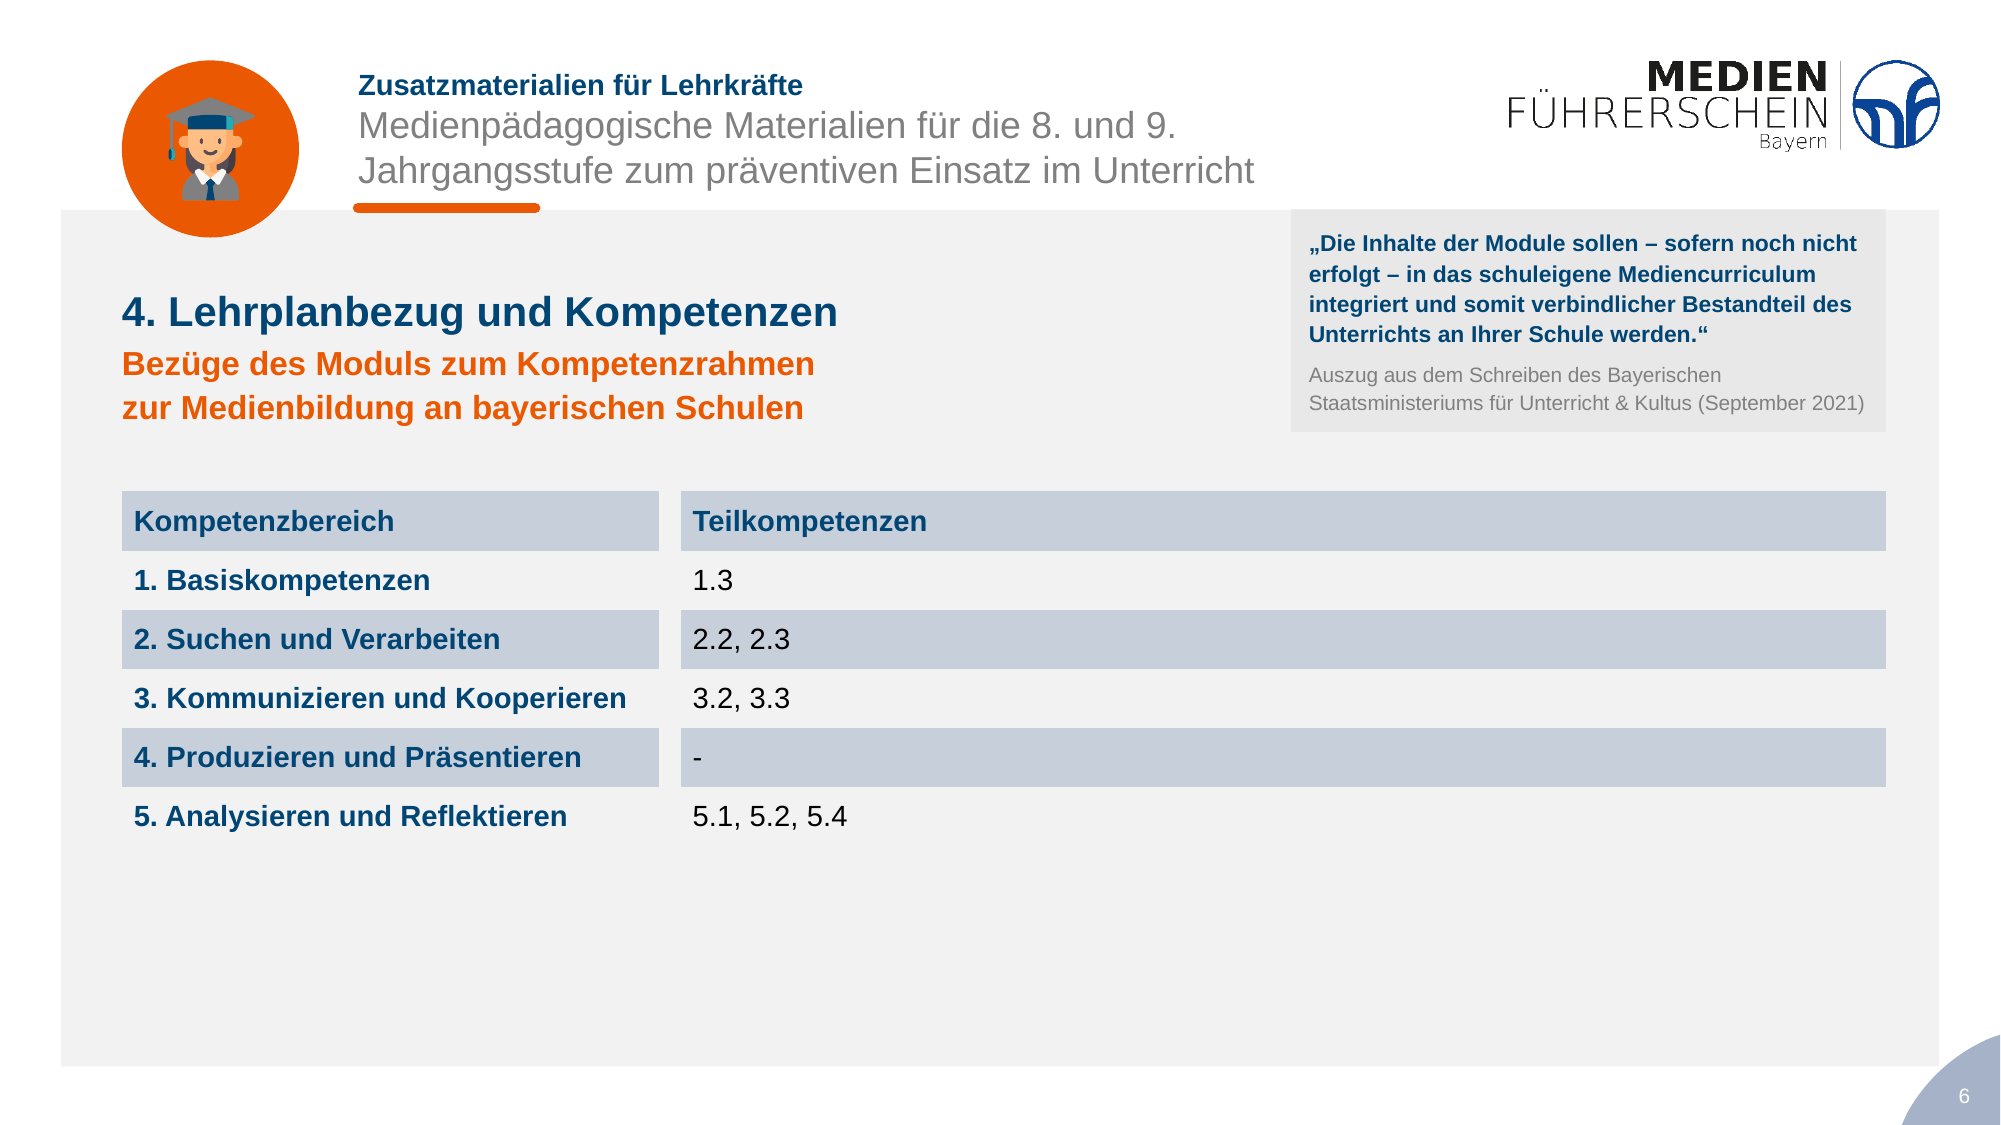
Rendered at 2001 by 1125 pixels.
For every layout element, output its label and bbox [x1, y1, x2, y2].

picture [1509, 60, 1940, 152]
